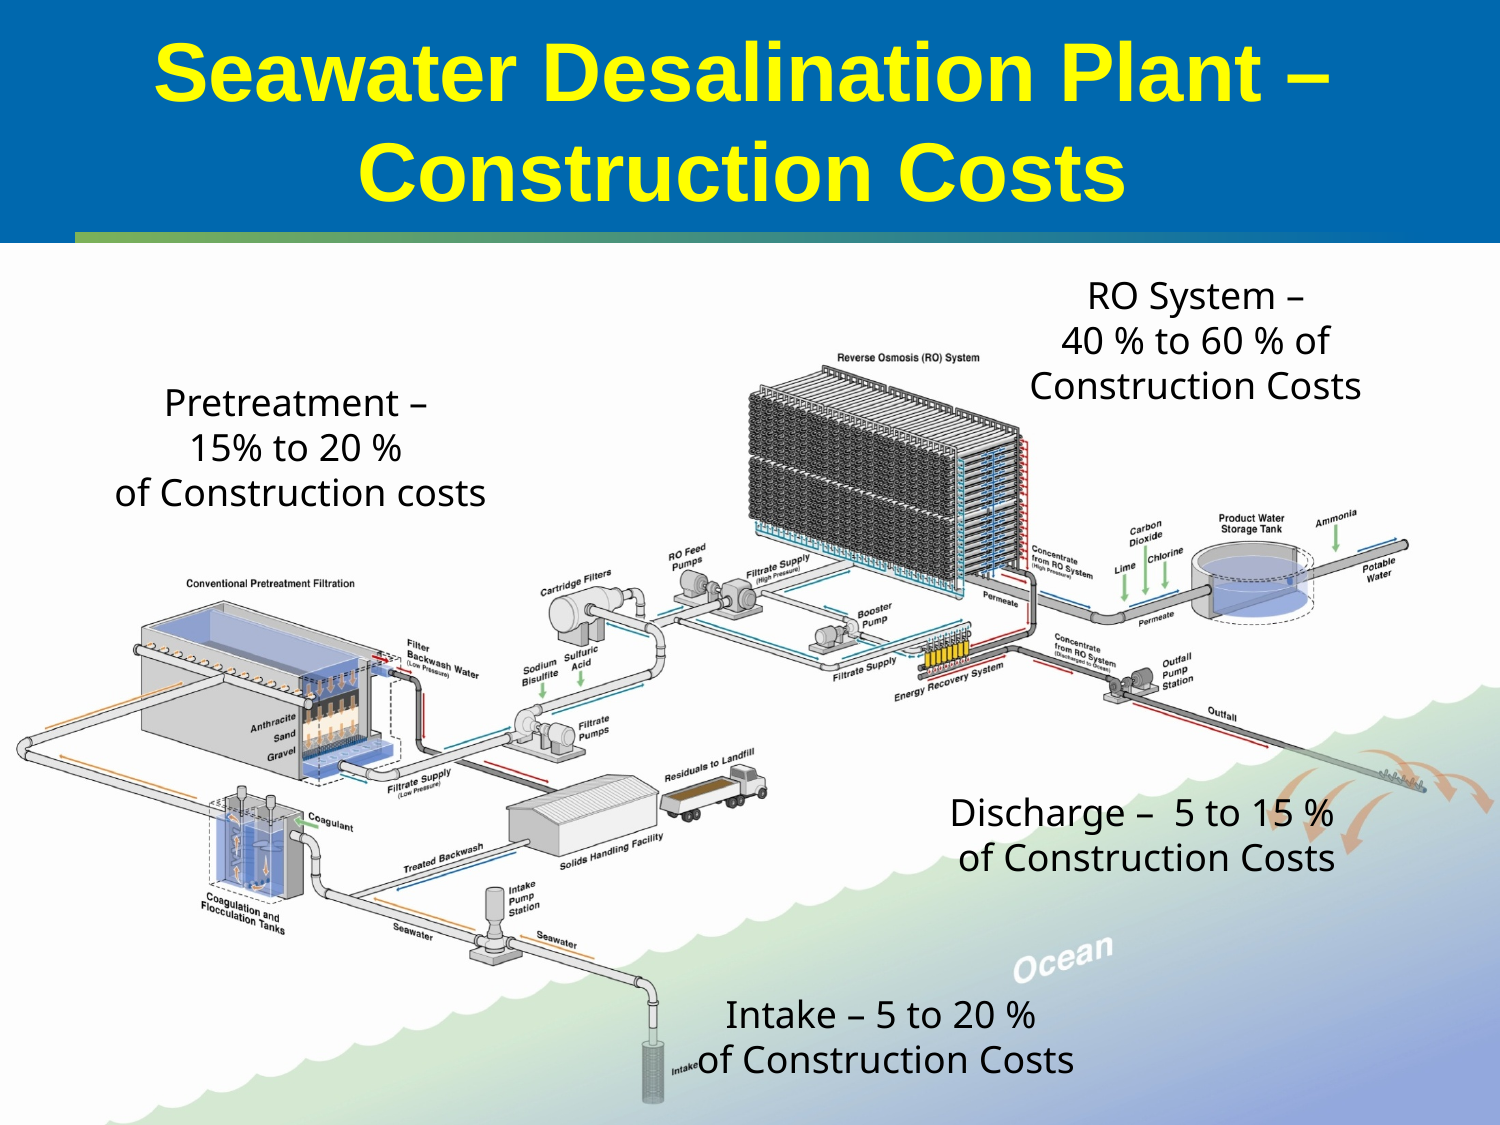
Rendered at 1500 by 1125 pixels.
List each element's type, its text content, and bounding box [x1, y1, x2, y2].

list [0, 242, 1500, 1125]
title Seawater Desalination Plant – Construction Costs [67, 24, 1419, 213]
